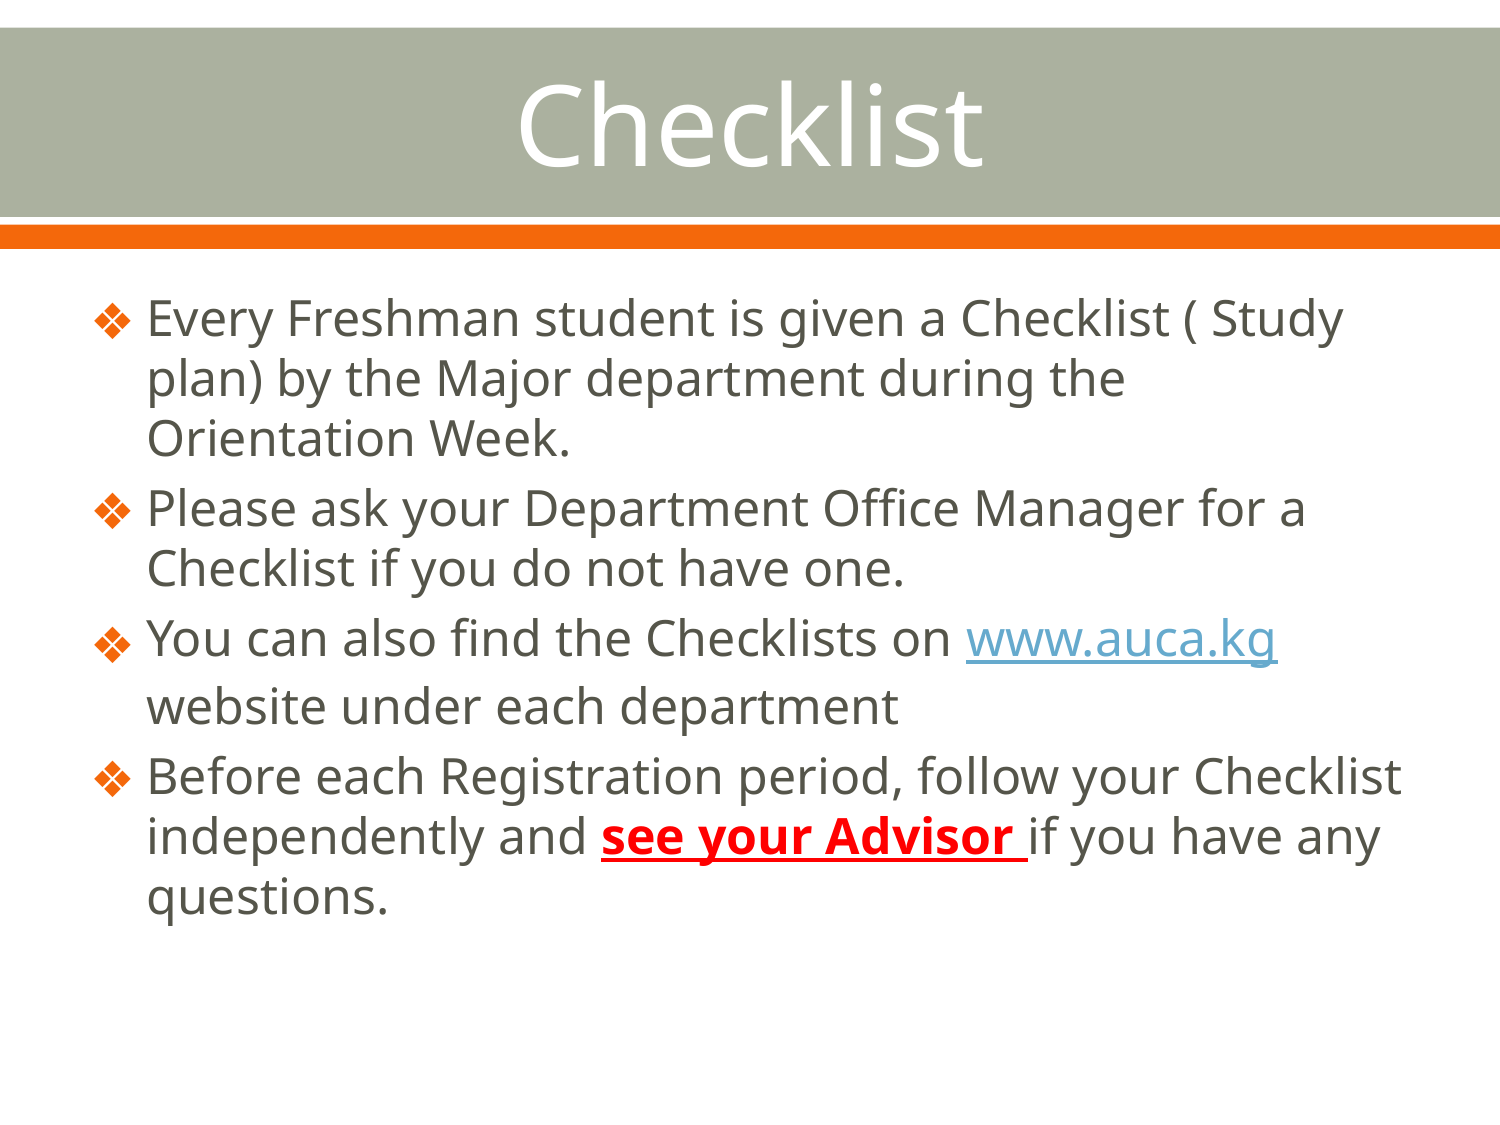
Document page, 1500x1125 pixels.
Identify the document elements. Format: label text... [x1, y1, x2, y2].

list Every Freshman student is given a Checklist ( Study plan) by the Major department during the Orientation Week. Please ask your Department Office Manager for a Checklist if you do not have one. You can also find the Checklists on www.auca.kg website under each department Before each Registration period, follow your Checklist independently and see your Advisor if you have any questions. [75, 278, 1425, 1005]
title Checklist [75, 29, 1425, 213]
